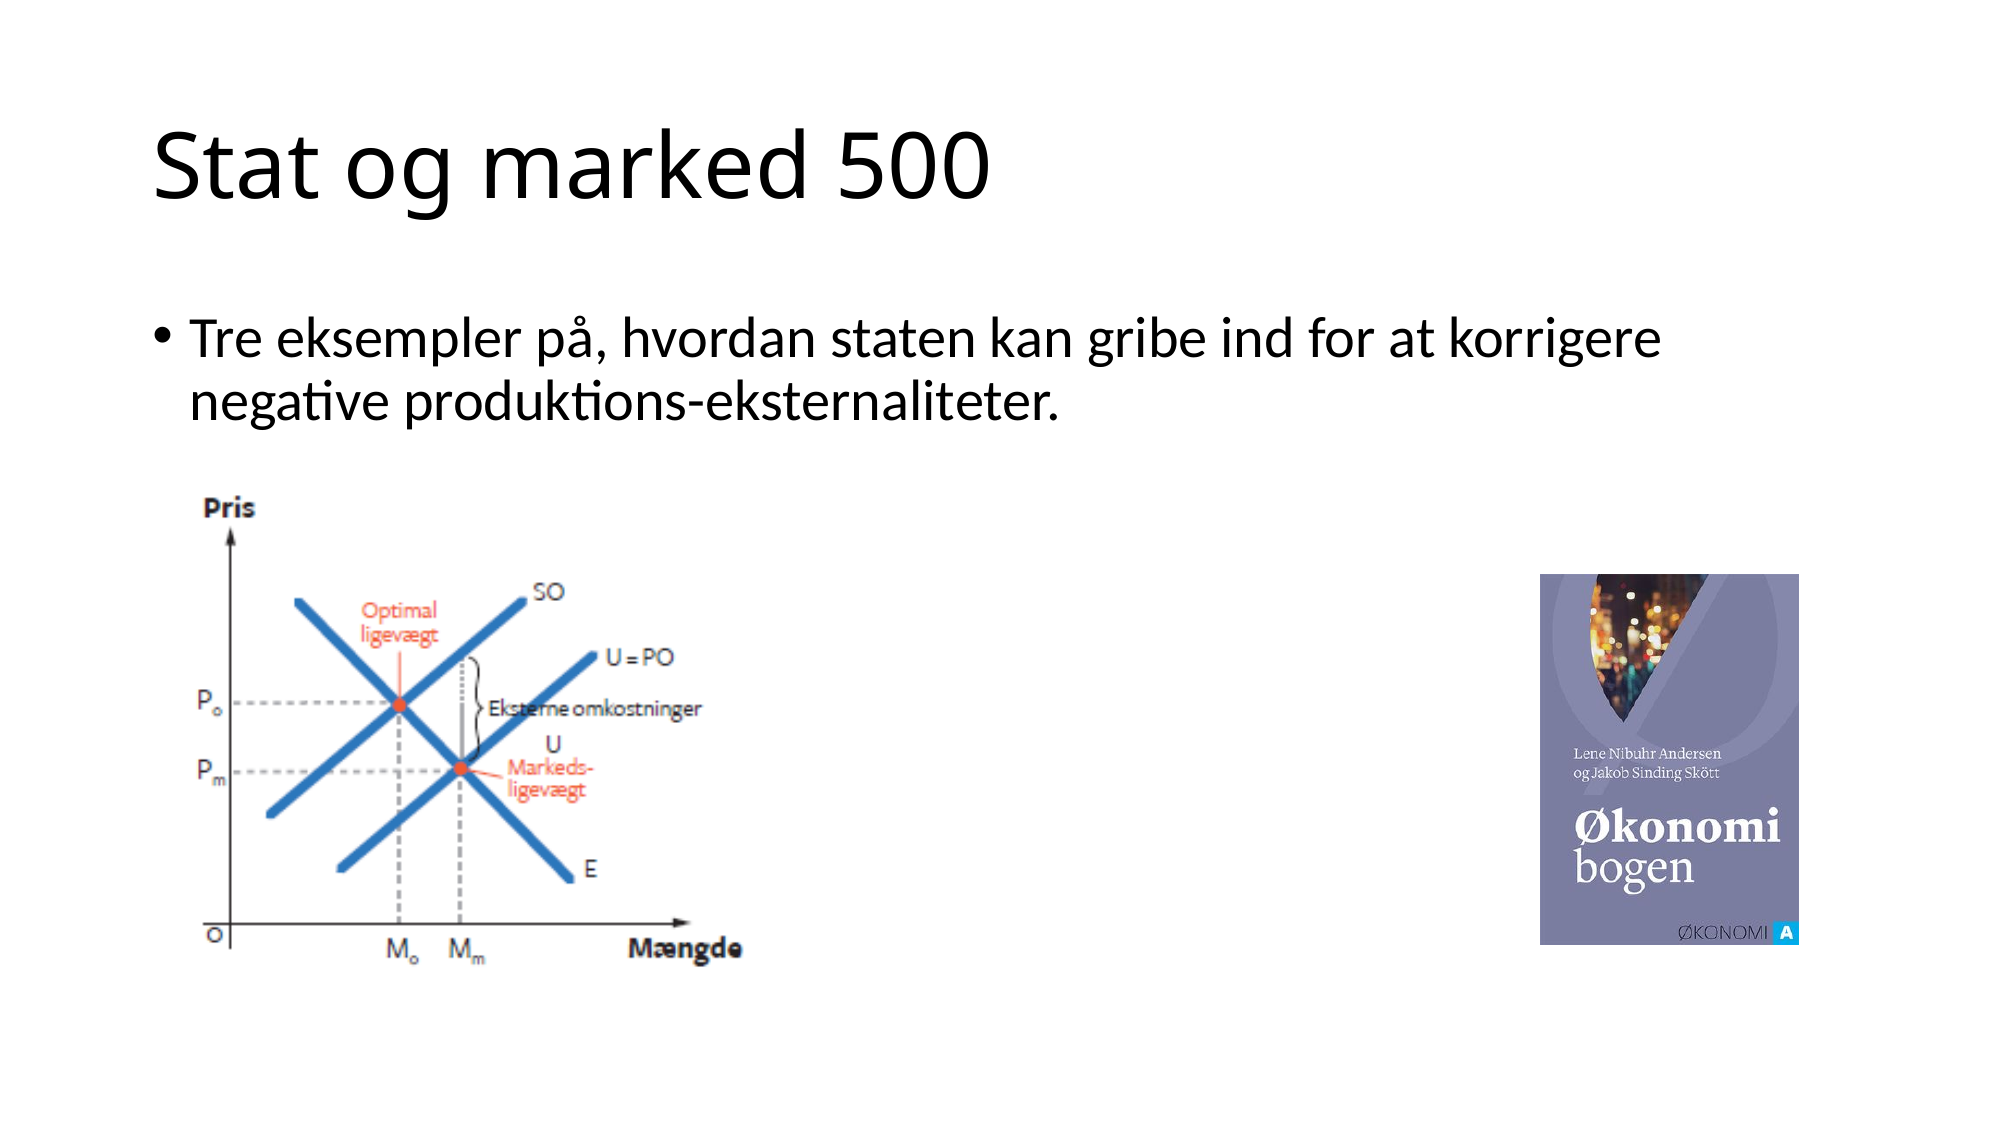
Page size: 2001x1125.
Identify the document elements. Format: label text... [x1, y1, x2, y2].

picture [1781, 925, 1793, 939]
picture [1540, 574, 1799, 945]
list Tre eksempler på, hvordan staten kan gribe ind for at korrigere negative produktions-eksternaliteter. [137, 299, 1863, 1014]
picture [183, 468, 774, 991]
title Stat og marked 500 [137, 59, 1863, 278]
